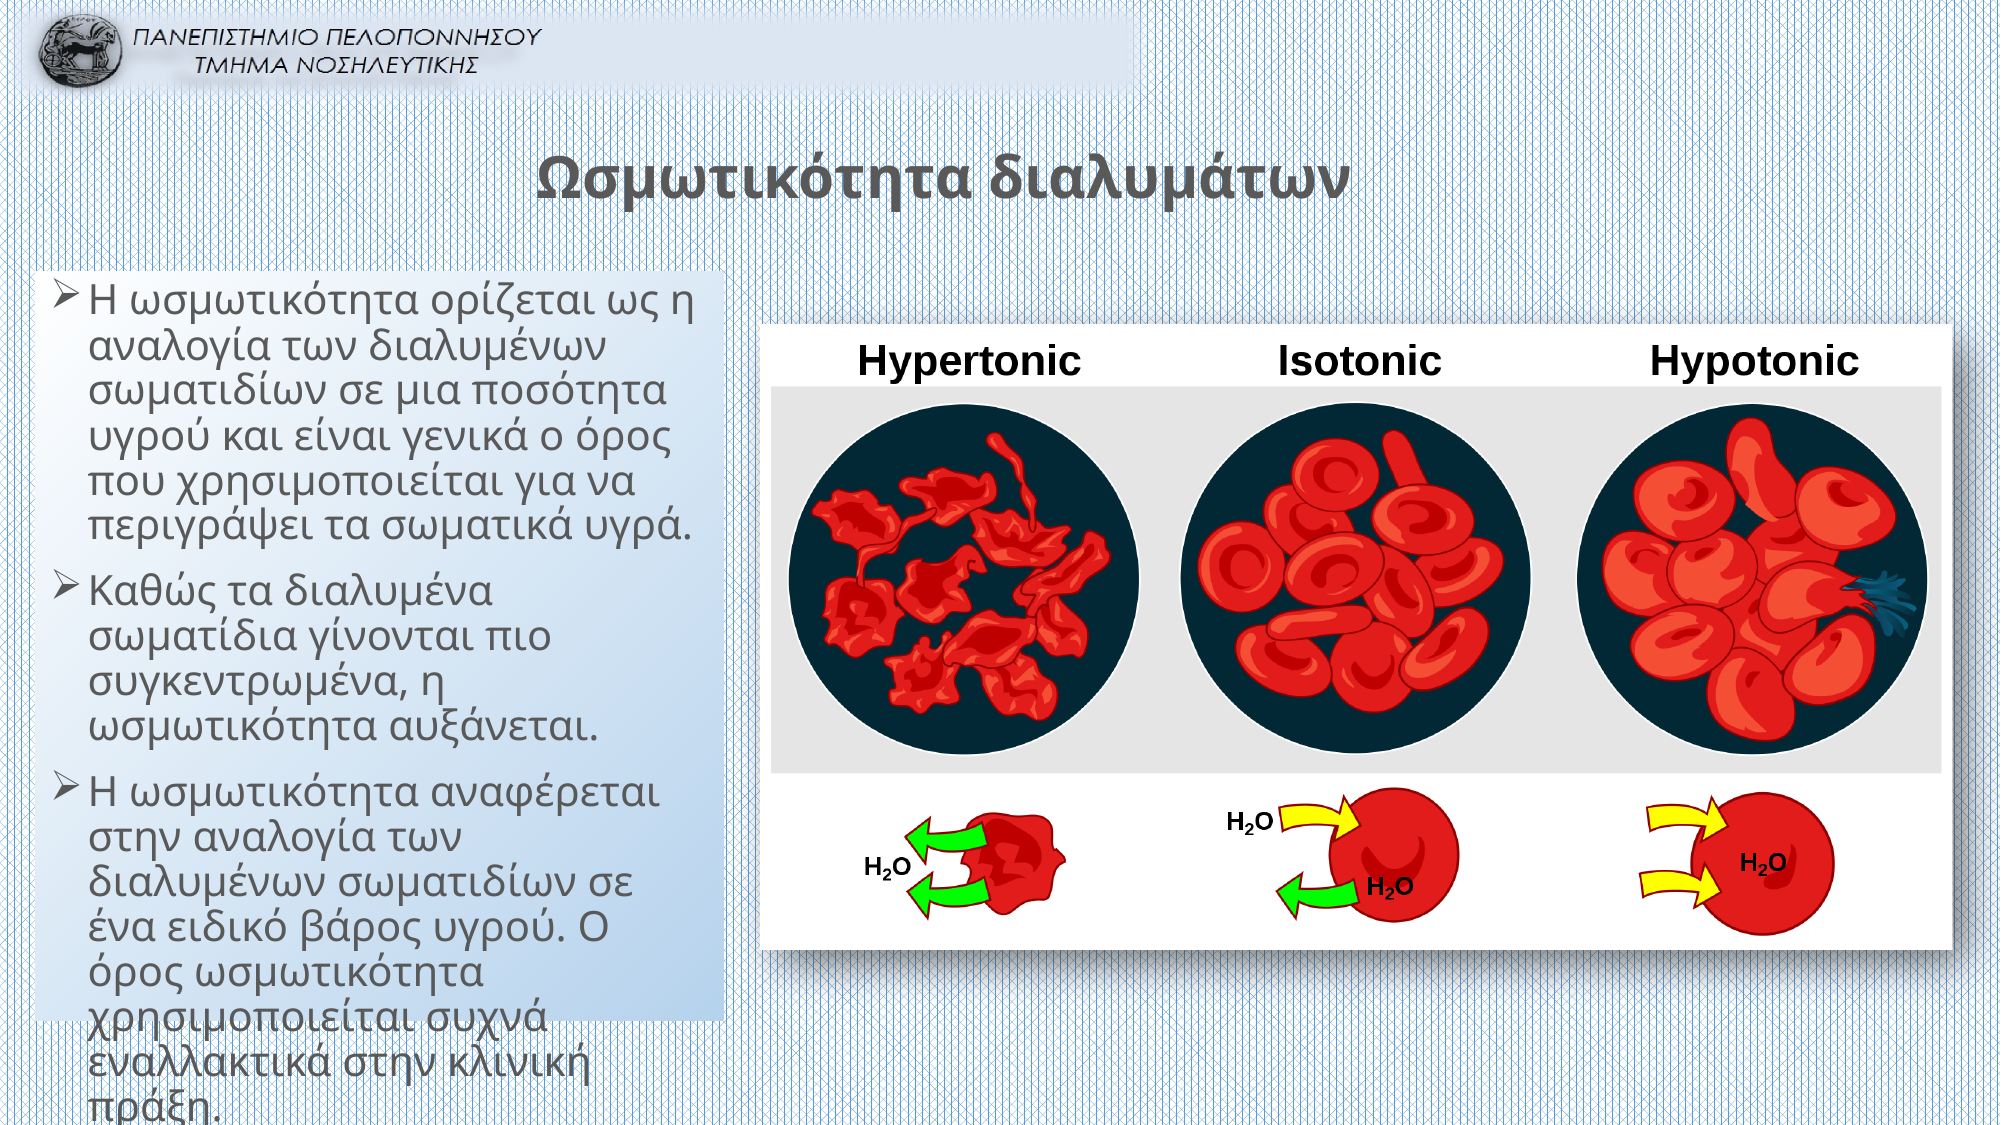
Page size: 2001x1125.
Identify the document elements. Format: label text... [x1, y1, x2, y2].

list Η ωσμωτικότητα ορίζεται ως η αναλογία των διαλυμένων σωματιδίων σε μια ποσότητα υγρού και είναι γενικά ο όρος που χρησιμοποιείται για να περιγράψει τα σωματικά υγρά. Καθώς τα διαλυμένα σωματίδια γίνονται πιο συγκεντρωμένα, η ωσμωτικότητα αυξάνεται. Η ωσμωτικότητα αναφέρεται στην αναλογία των διαλυμένων σωματιδίων σε ένα ειδικό βάρος υγρού. Ο όρος ωσμωτικότητα χρησιμοποιείται συχνά εναλλακτικά στην κλινική πράξη. [35, 271, 724, 1021]
text_box Ωσμωτικότητα διαλυμάτων [449, 75, 1455, 213]
picture [0, 0, 1154, 110]
picture [758, 324, 1953, 950]
